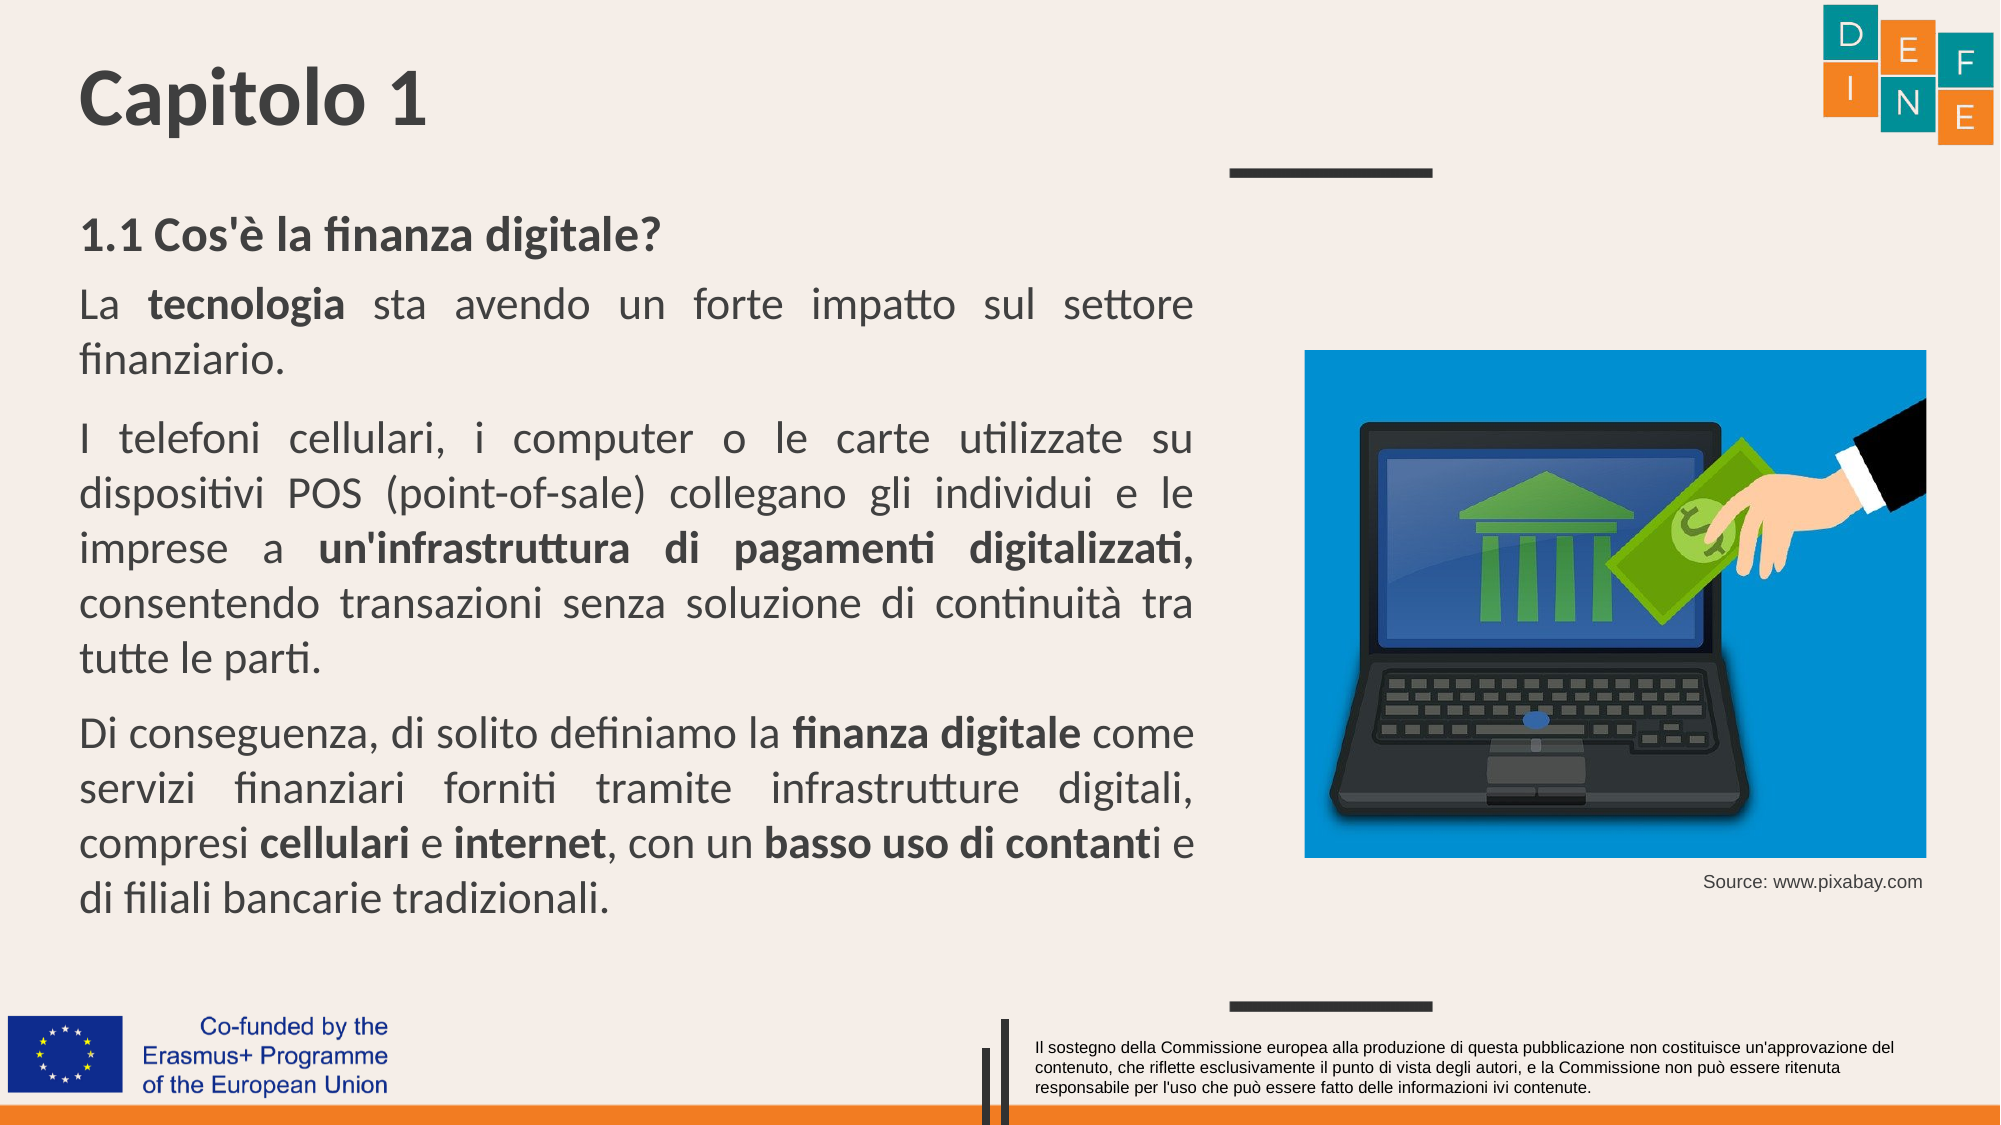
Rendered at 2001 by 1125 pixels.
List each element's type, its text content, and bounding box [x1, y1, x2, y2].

title Capitolo 1 [64, 34, 1779, 150]
text_box 1.1 Cos'è la finanza digitale? [64, 193, 1042, 329]
text_box Il sostegno della Commissione europea alla produzione di questa pubblicazione non costituisce un'approvazione del contenuto, che riflette esclusivamente il punto di vista degli autori, e la Commissione non può essere ritenuta responsabile per l'uso che può essere fatto delle informazioni ivi contenute. [1340, 1029, 1938, 1102]
picture [1329, 398, 1927, 816]
picture [0, 904, 2000, 1125]
text_box I telefoni cellulari, i computer o le carte utilizzate su dispositivi POS (point-of-sale) collegano gli individui e le imprese a un'infrastruttura di pagamenti digitalizzati, consentendo transazioni senza soluzione di continuità tra tutte le parti. [64, 400, 1210, 695]
picture [1817, 0, 2000, 151]
text_box Di conseguenza, di solito definiamo la finanza digitale come servizi finanziari forniti tramite infrastrutture digitali, compresi cellulari e internet, con un basso uso di contanti e di filiali bancarie tradizionali. [64, 695, 1210, 986]
text_box La tecnologia sta avendo un forte impatto sul settore finanziario. [64, 266, 1210, 400]
text_box Il sostegno della Commissione europea alla produzione di questa pubblicazione non costituisce un'approvazione del contenuto, che riflette esclusivamente il punto di vista degli autori, e la Commissione non può essere ritenuta responsabile per l'uso che può essere fatto delle informazioni ivi contenute. [1019, 1029, 1320, 1102]
picture [1230, 71, 1432, 276]
picture [6, 1012, 391, 1101]
text_box Source: www.pixabay.com [1634, 861, 1938, 900]
